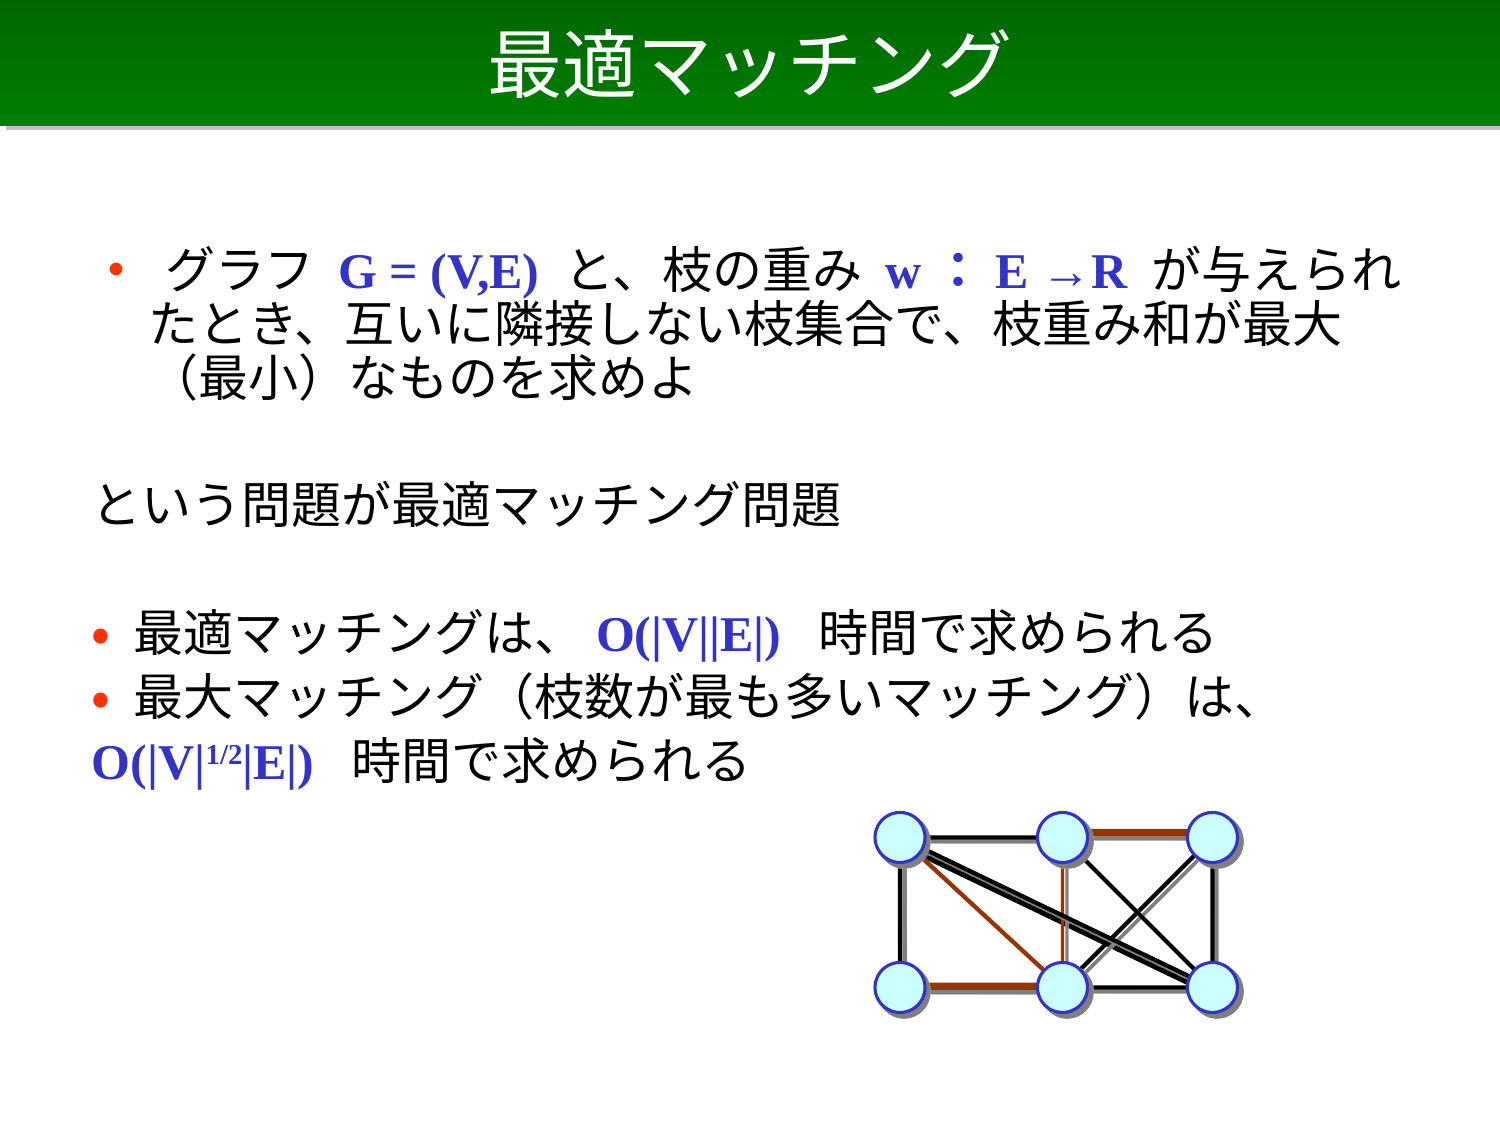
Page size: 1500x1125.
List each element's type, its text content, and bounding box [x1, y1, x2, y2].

list • グラフ G = (V,E) と、枝の重み w：E →R が与えられたとき、互いに隣接しない枝集合で、枝重み和が最大（最小）なものを求めよ という問題が最適マッチング問題 • 最適マッチングは、O(|V||E|) 時間で求められる • 最大マッチング（枝数が最も多いマッチング）は、 O(|V|1/2|E|) 時間で求められる [76, 237, 1438, 811]
title 最適マッチング [0, 0, 1500, 126]
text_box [874, 812, 1238, 1013]
